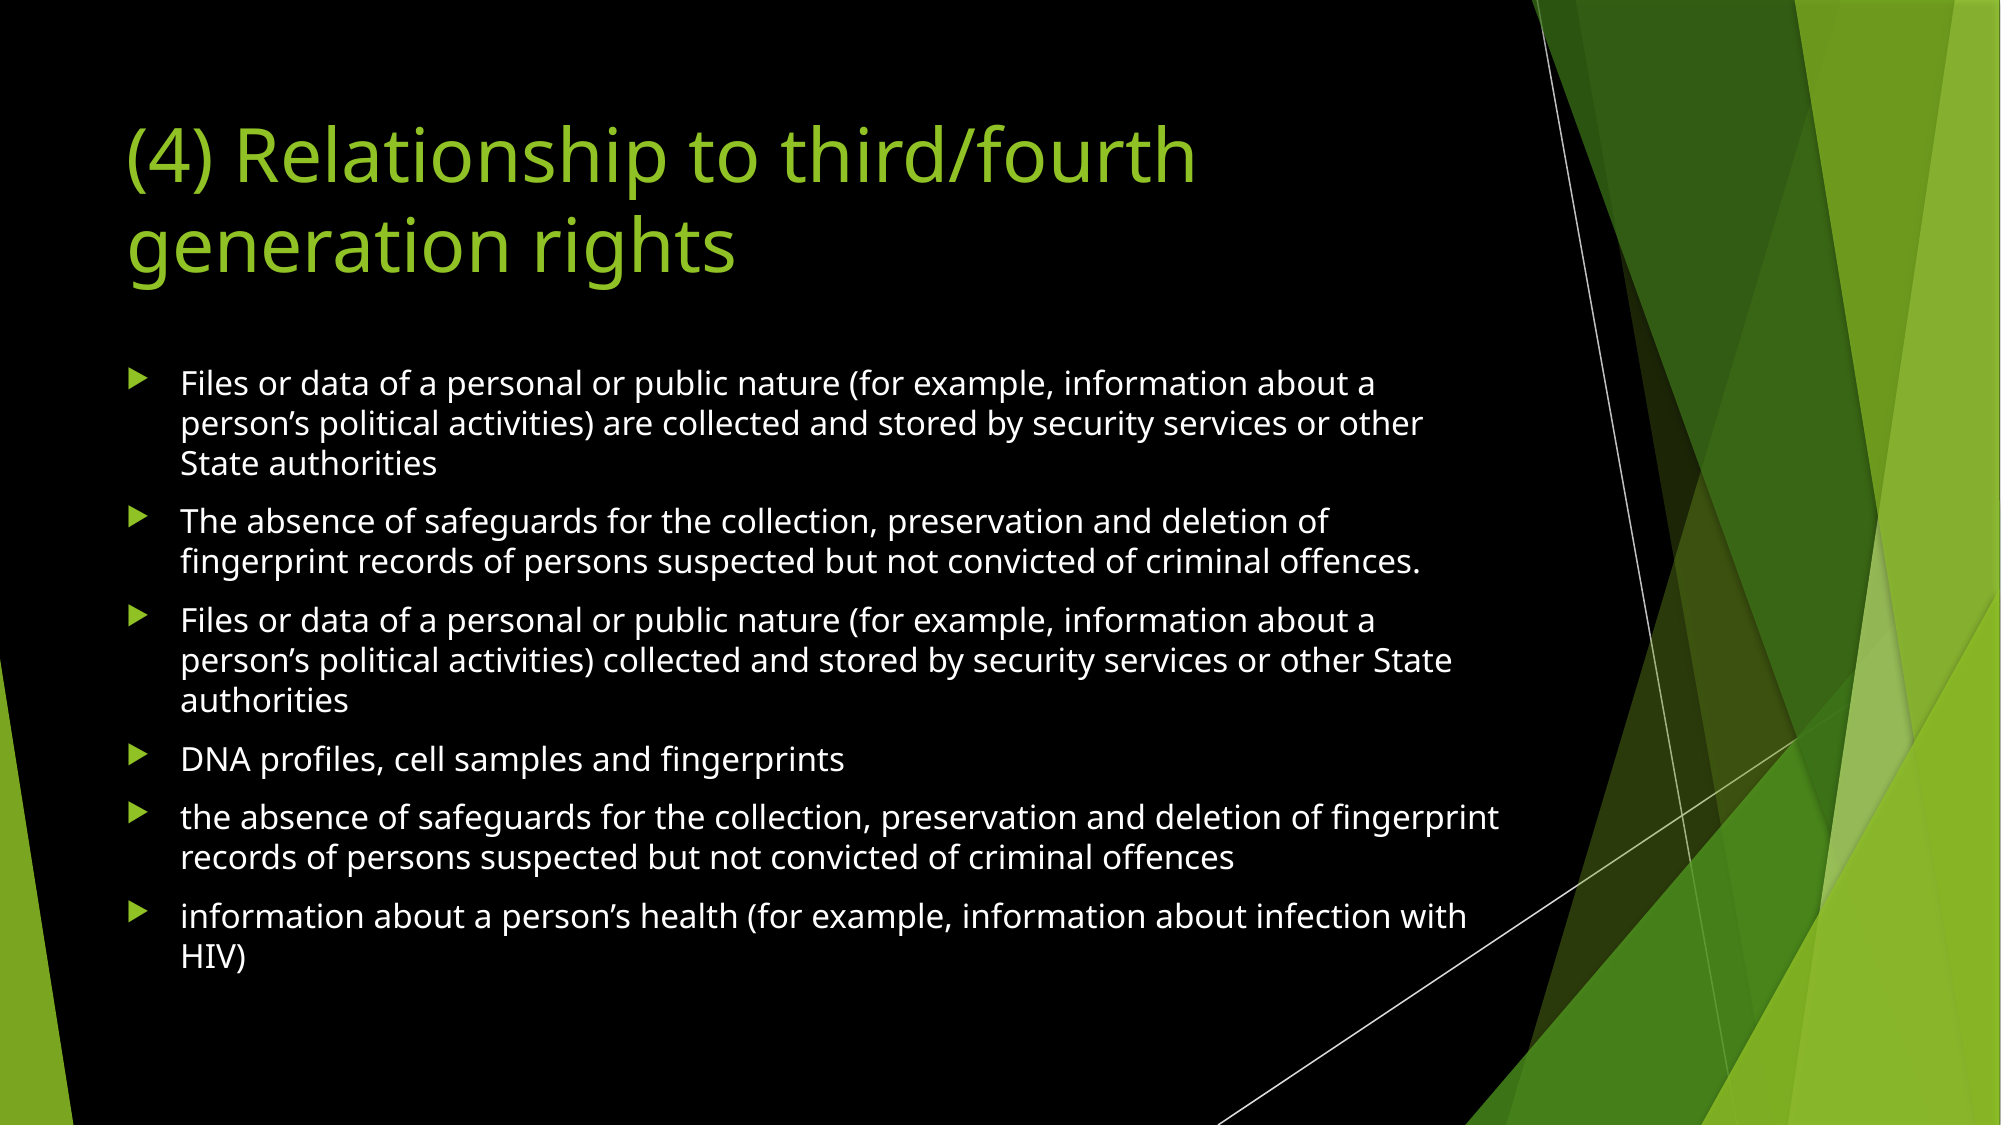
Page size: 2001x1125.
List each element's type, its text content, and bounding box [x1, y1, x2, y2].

list Files or data of a personal or public nature (for example, information about a person’s political activities) are collected and stored by security services or other State authorities The absence of safeguards for the collection, preservation and deletion of fingerprint records of persons suspected but not convicted of criminal offences. Files or data of a personal or public nature (for example, information about a person’s political activities) collected and stored by security services or other State authorities DNA profiles, cell samples and fingerprints the absence of safeguards for the collection, preservation and deletion of fingerprint records of persons suspected but not convicted of criminal offences information about a person’s health (for example, information about infection with HIV) [111, 354, 1522, 992]
title (4) Relationship to third/fourth generation rights [111, 99, 1522, 317]
